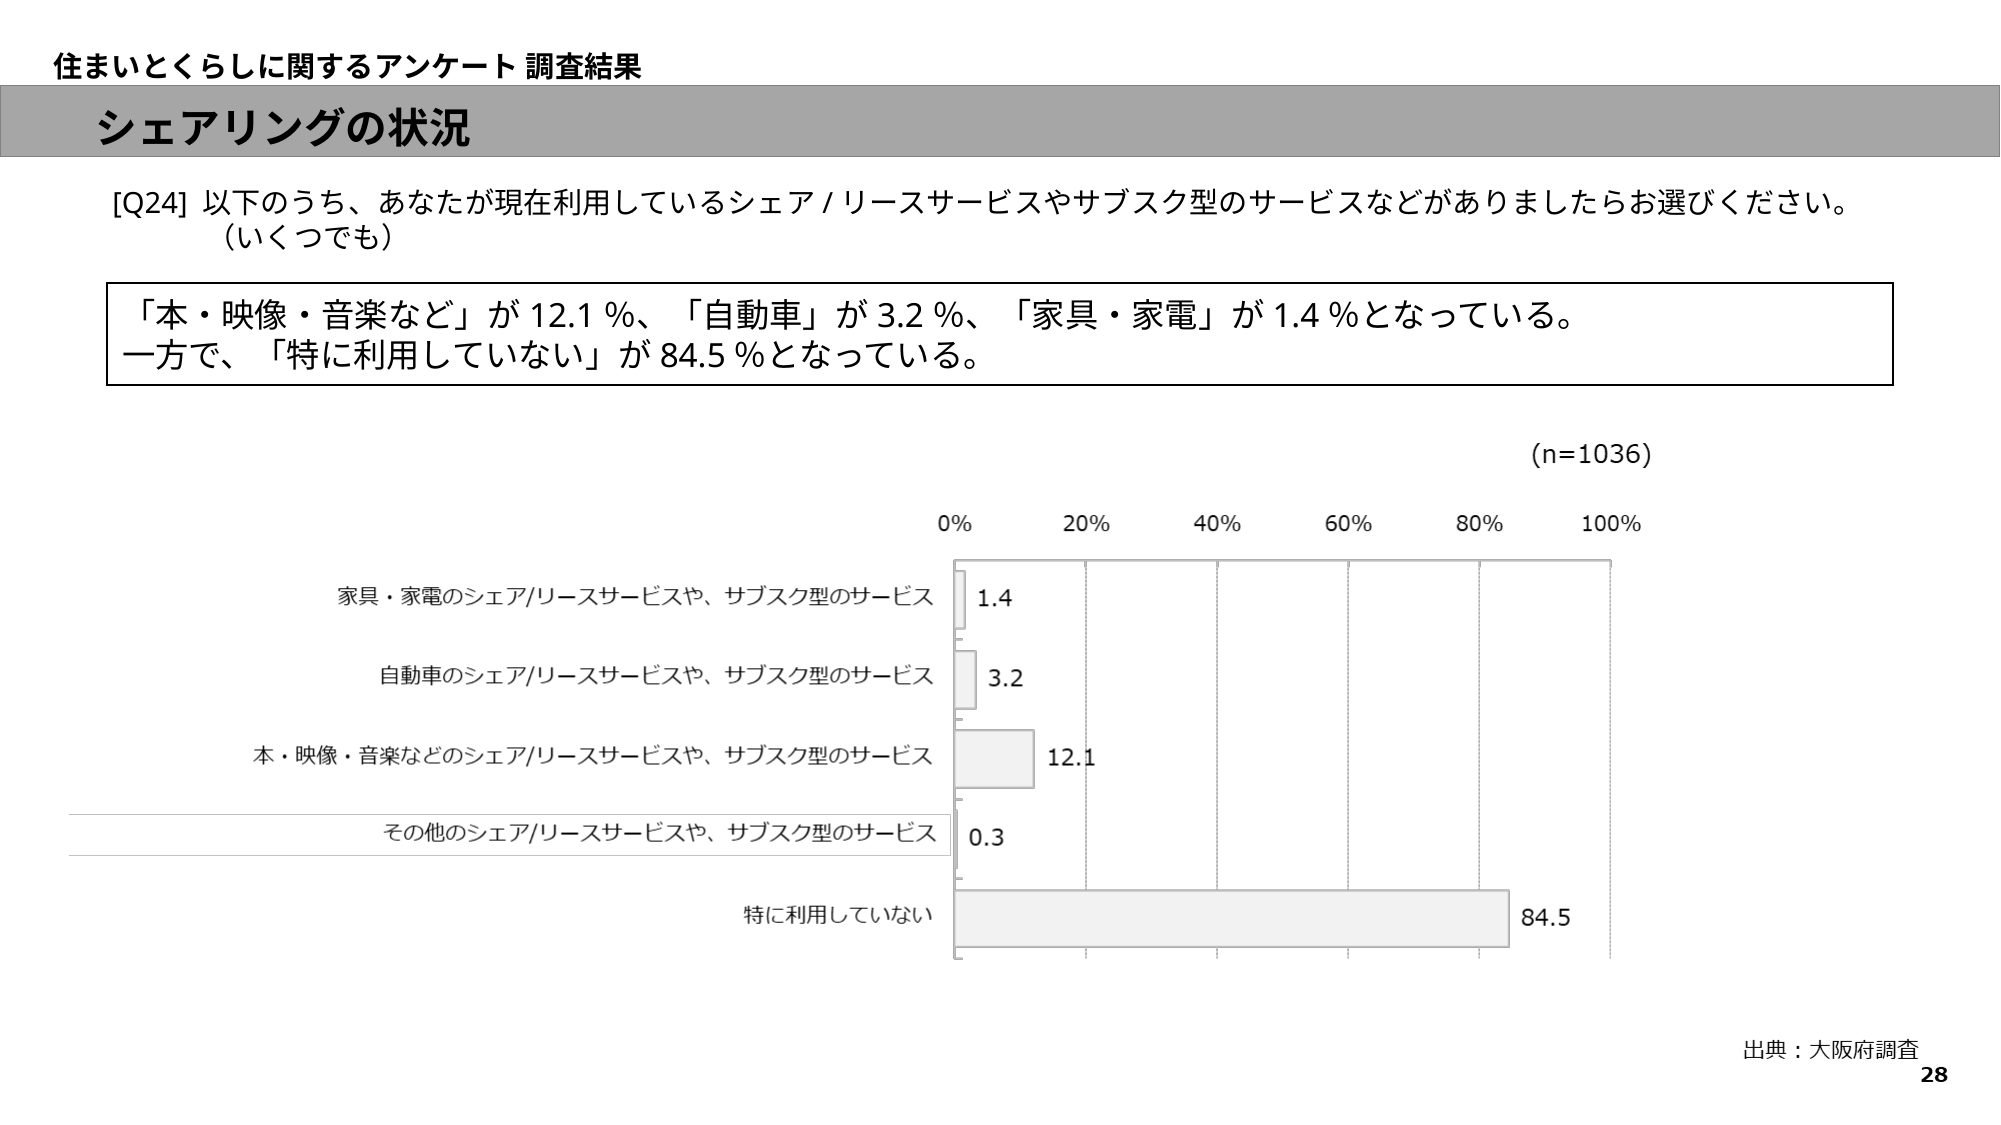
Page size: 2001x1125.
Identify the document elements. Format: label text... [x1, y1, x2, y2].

text_box [Q24] 以下のうち、あなたが現在利用しているシェア/リースサービスやサブスク型のサービスなどがありましたらお選びください。 （いくつでも） [97, 177, 1936, 262]
text_box 住まいとくらしに関するアンケート 調査結果 [53, 47, 1138, 83]
picture [69, 433, 1964, 1102]
text_box シェアリングの状況 [52, 94, 1533, 149]
text_box [0, 85, 2000, 157]
text_box 「本・映像・音楽など」が12.1％、「自動車」が3.2％、「家具・家電」が1.4％となっている。 一方で、「特に利用していない」が84.5％となっている。 [106, 282, 1894, 386]
